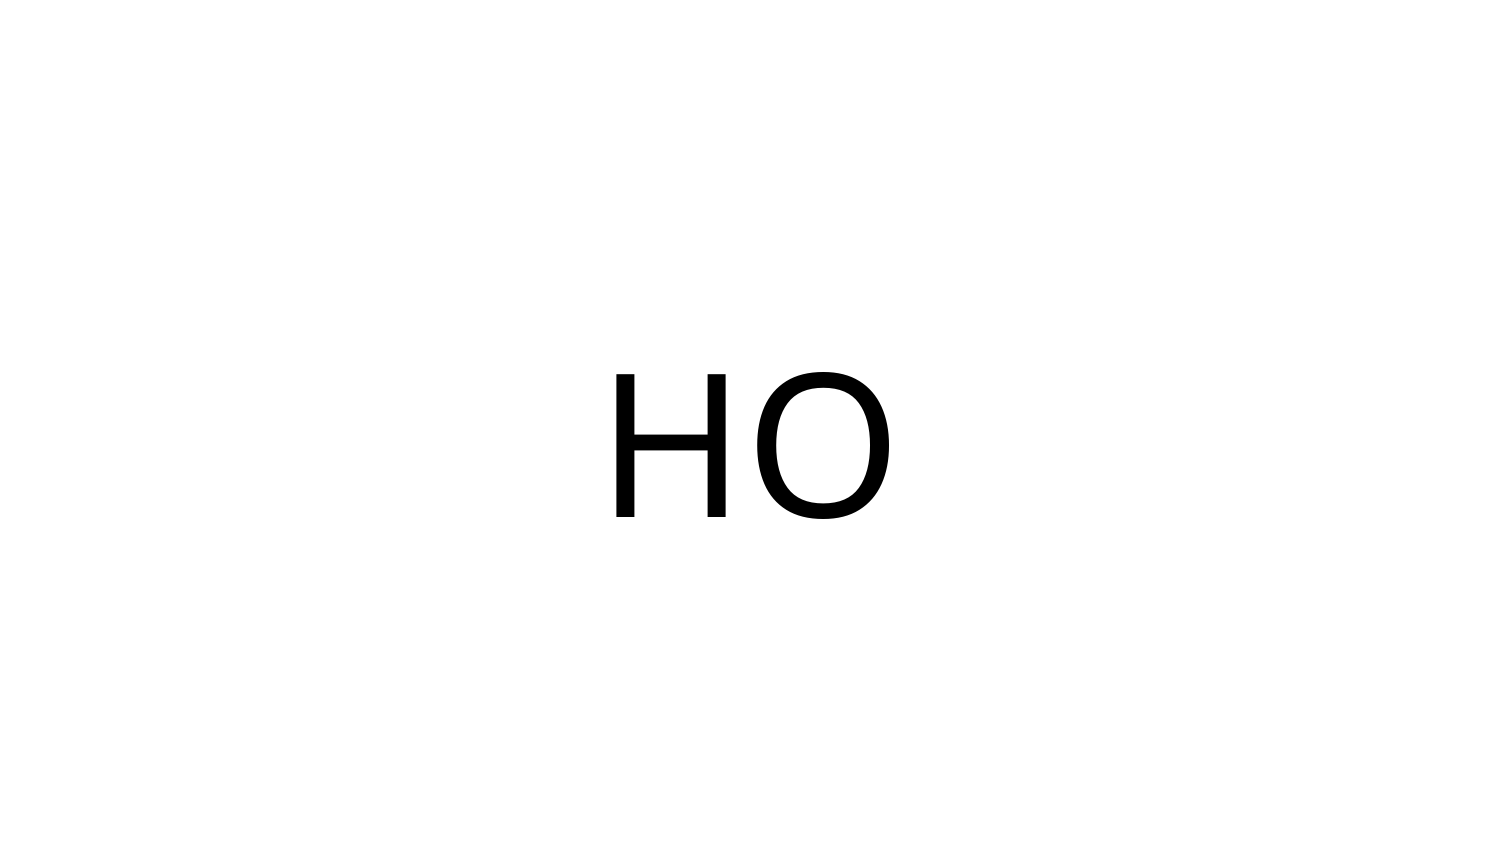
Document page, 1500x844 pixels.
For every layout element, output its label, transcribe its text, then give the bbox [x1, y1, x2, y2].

text_box НО [42, 302, 1458, 481]
